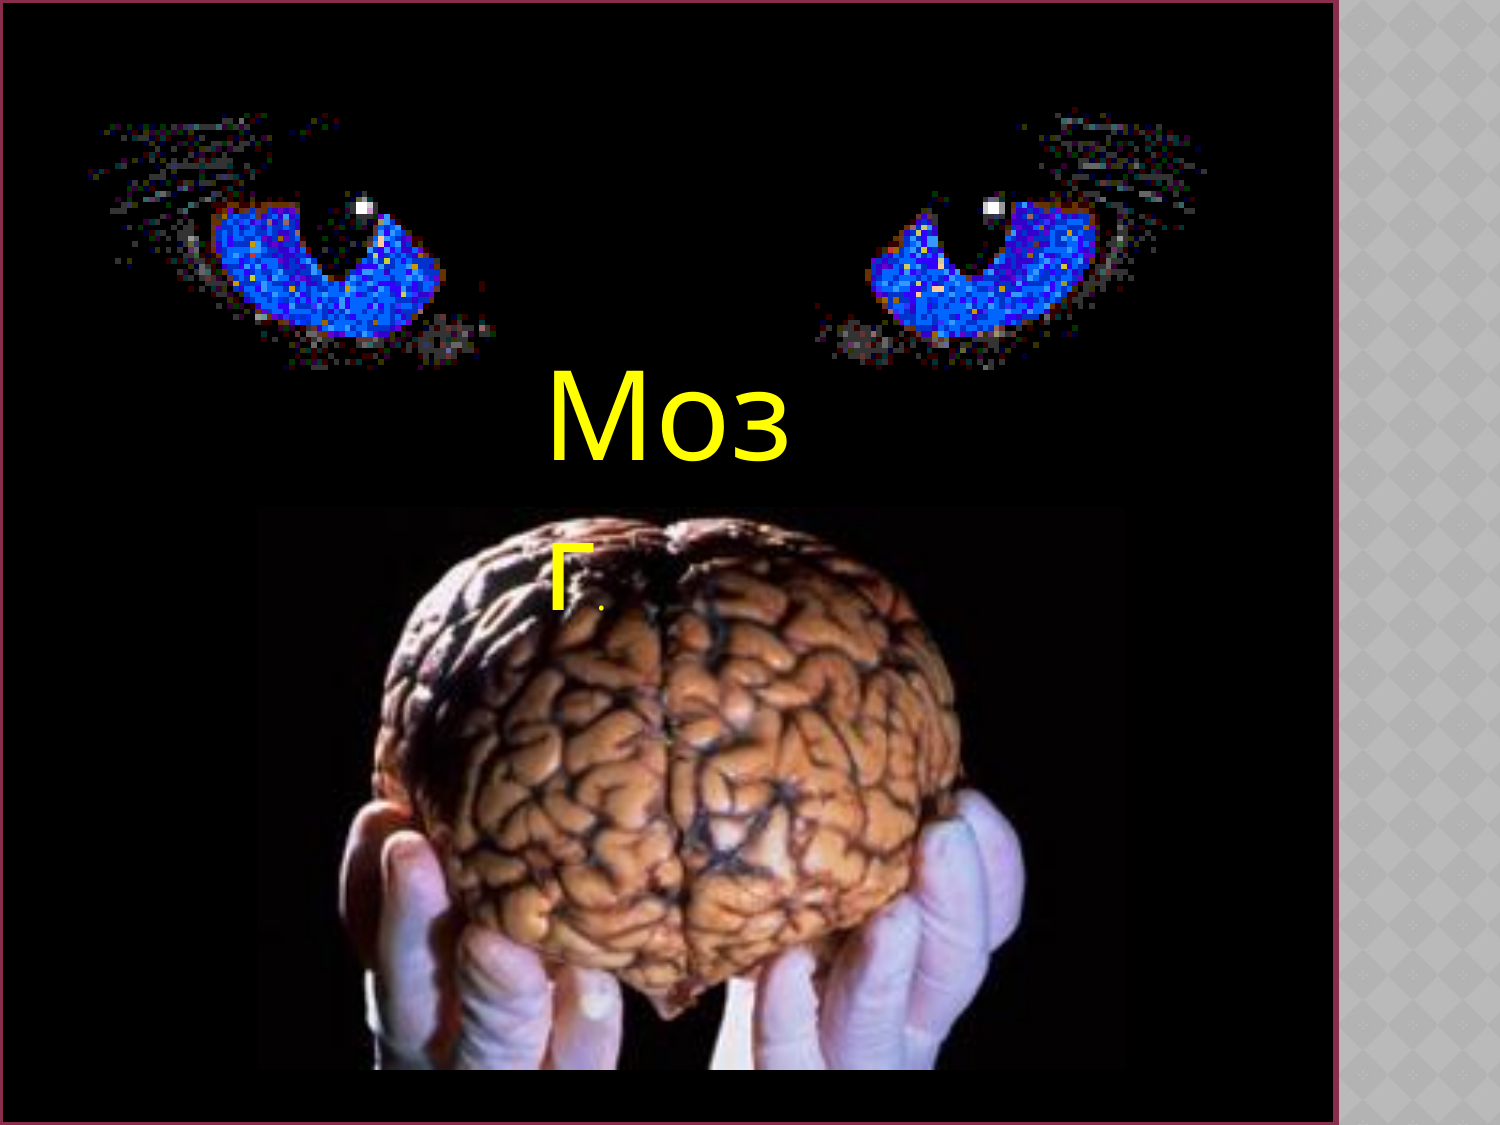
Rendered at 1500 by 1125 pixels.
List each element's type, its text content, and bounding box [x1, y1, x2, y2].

text_box Мозг. [527, 402, 844, 505]
picture [88, 34, 1208, 394]
text_box [0, 0, 1339, 1125]
picture [257, 507, 1126, 1071]
